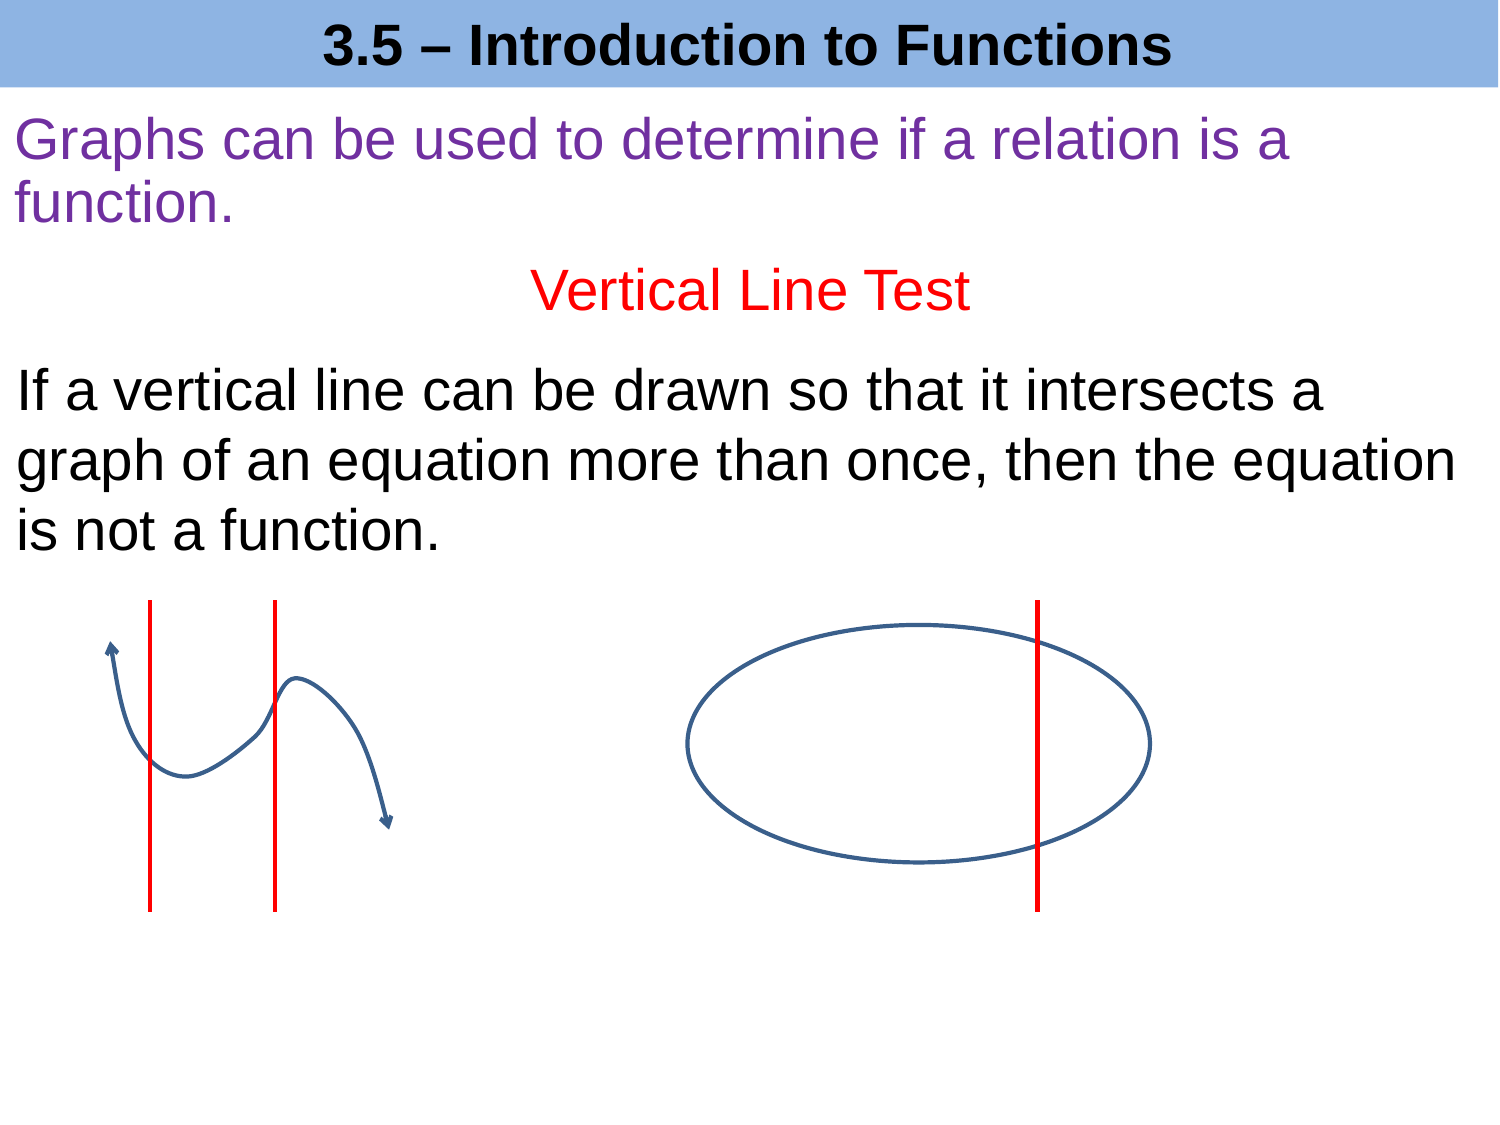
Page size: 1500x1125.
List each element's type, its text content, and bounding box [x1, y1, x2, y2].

text_box [685, 622, 1033, 865]
text_box [1041, 640, 1153, 847]
text_box [279, 676, 394, 830]
text_box Vertical Line Test [1, 244, 1500, 345]
text_box [154, 670, 270, 779]
text_box Graphs can be used to determine if a relation is a function. [0, 102, 1499, 243]
text_box [104, 641, 145, 758]
text_box 3.5 – Introduction to Functions [0, 0, 1499, 88]
text_box If a vertical line can be drawn so that it intersects a graph of an equation more than once, then the equation is not a function. [1, 344, 1499, 570]
